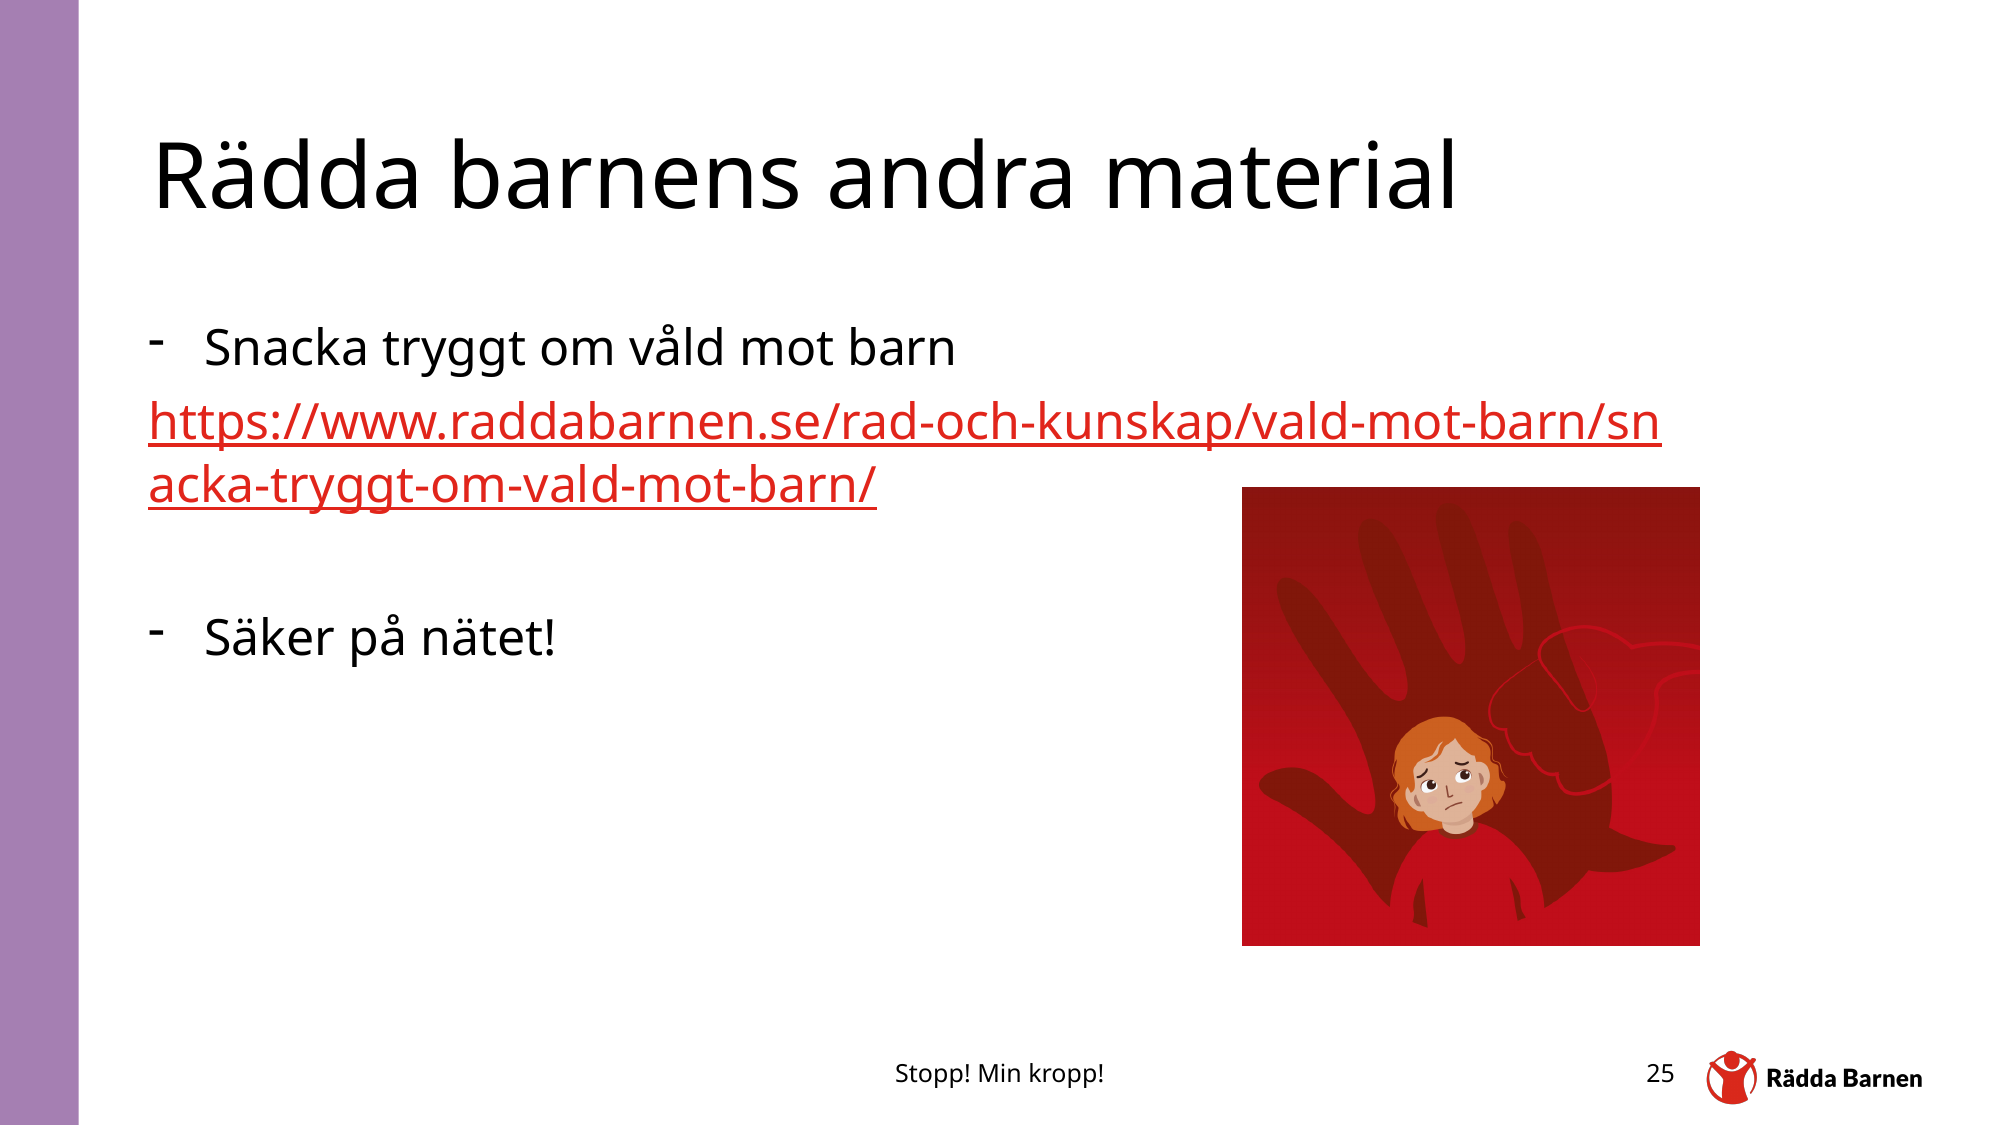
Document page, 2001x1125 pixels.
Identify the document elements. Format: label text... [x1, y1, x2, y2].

title Rädda barnens andra material [136, 104, 1700, 254]
picture [1697, 1041, 1933, 1114]
slide_number 25 [1584, 1059, 1690, 1090]
footer Stopp! Min kropp! [415, 1059, 1584, 1090]
list Snacka tryggt om våld mot barn https://www.raddabarnen.se/rad-och-kunskap/vald-mot-barn/snacka-tryggt-om-vald-mot-barn/ Säker på nätet! [133, 296, 1696, 1031]
picture [1241, 487, 1700, 946]
